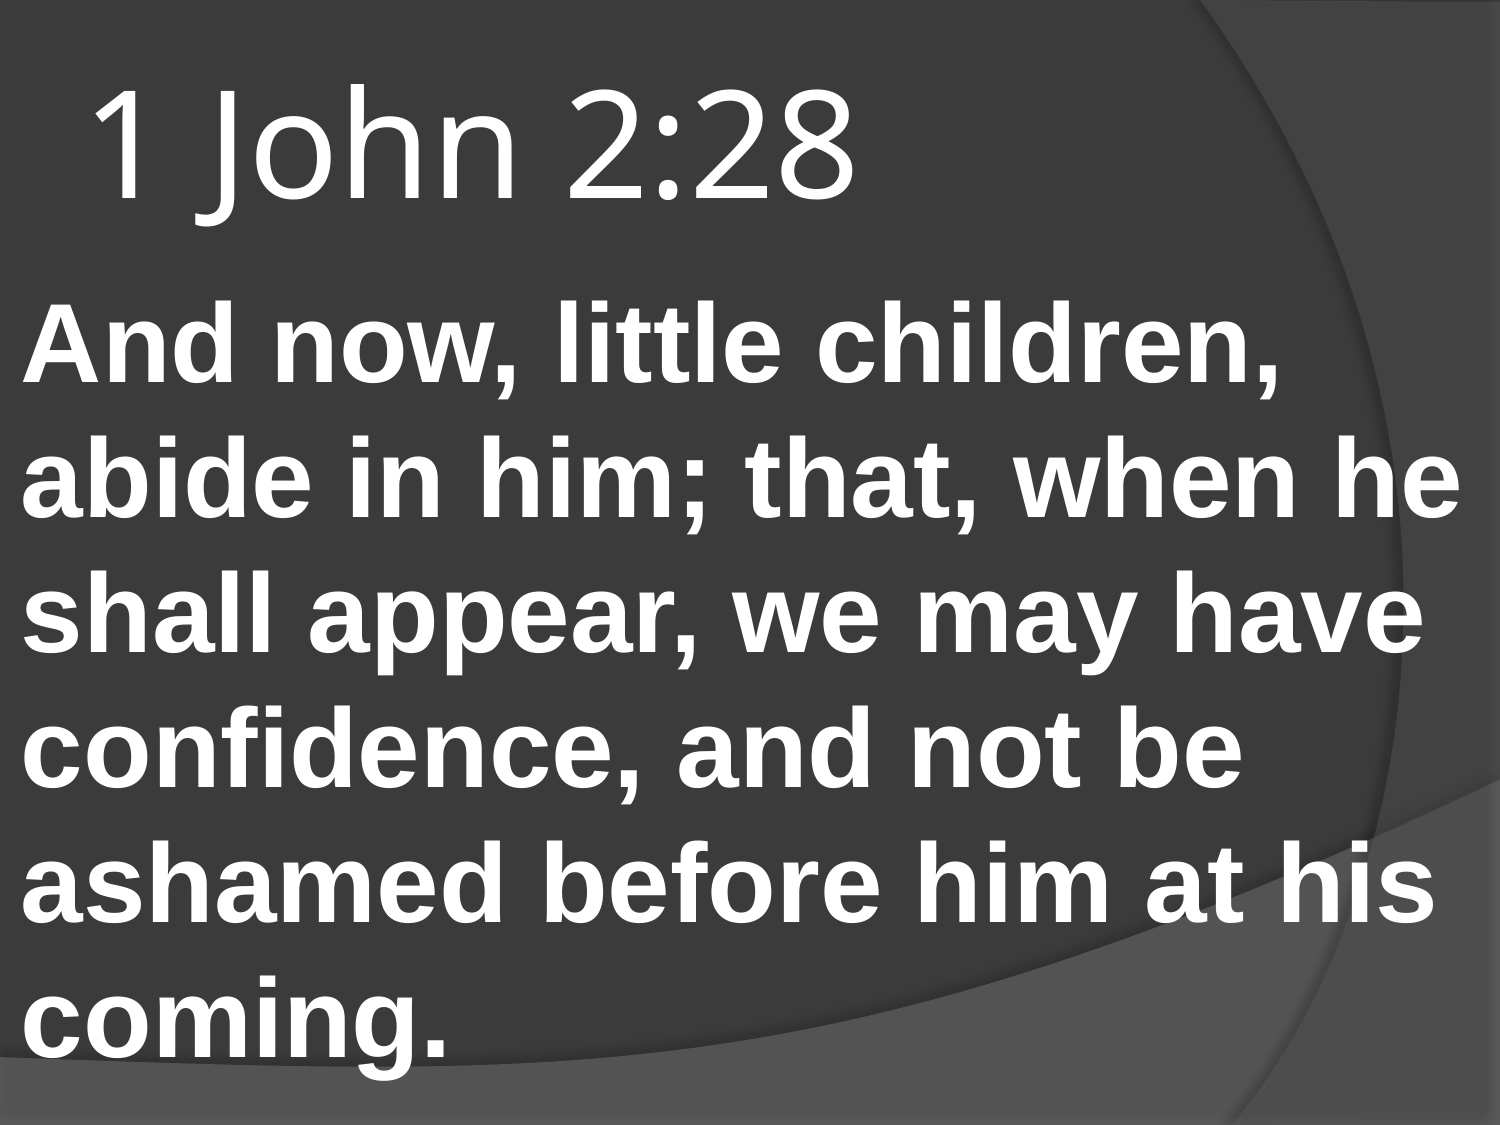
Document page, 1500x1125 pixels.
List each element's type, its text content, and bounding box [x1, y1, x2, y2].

list And now, little children, abide in him; that, when he shall appear, we may have confidence, and not be ashamed before him at his coming. [0, 262, 1488, 1125]
title 1 John 2:28 [75, 45, 1300, 233]
